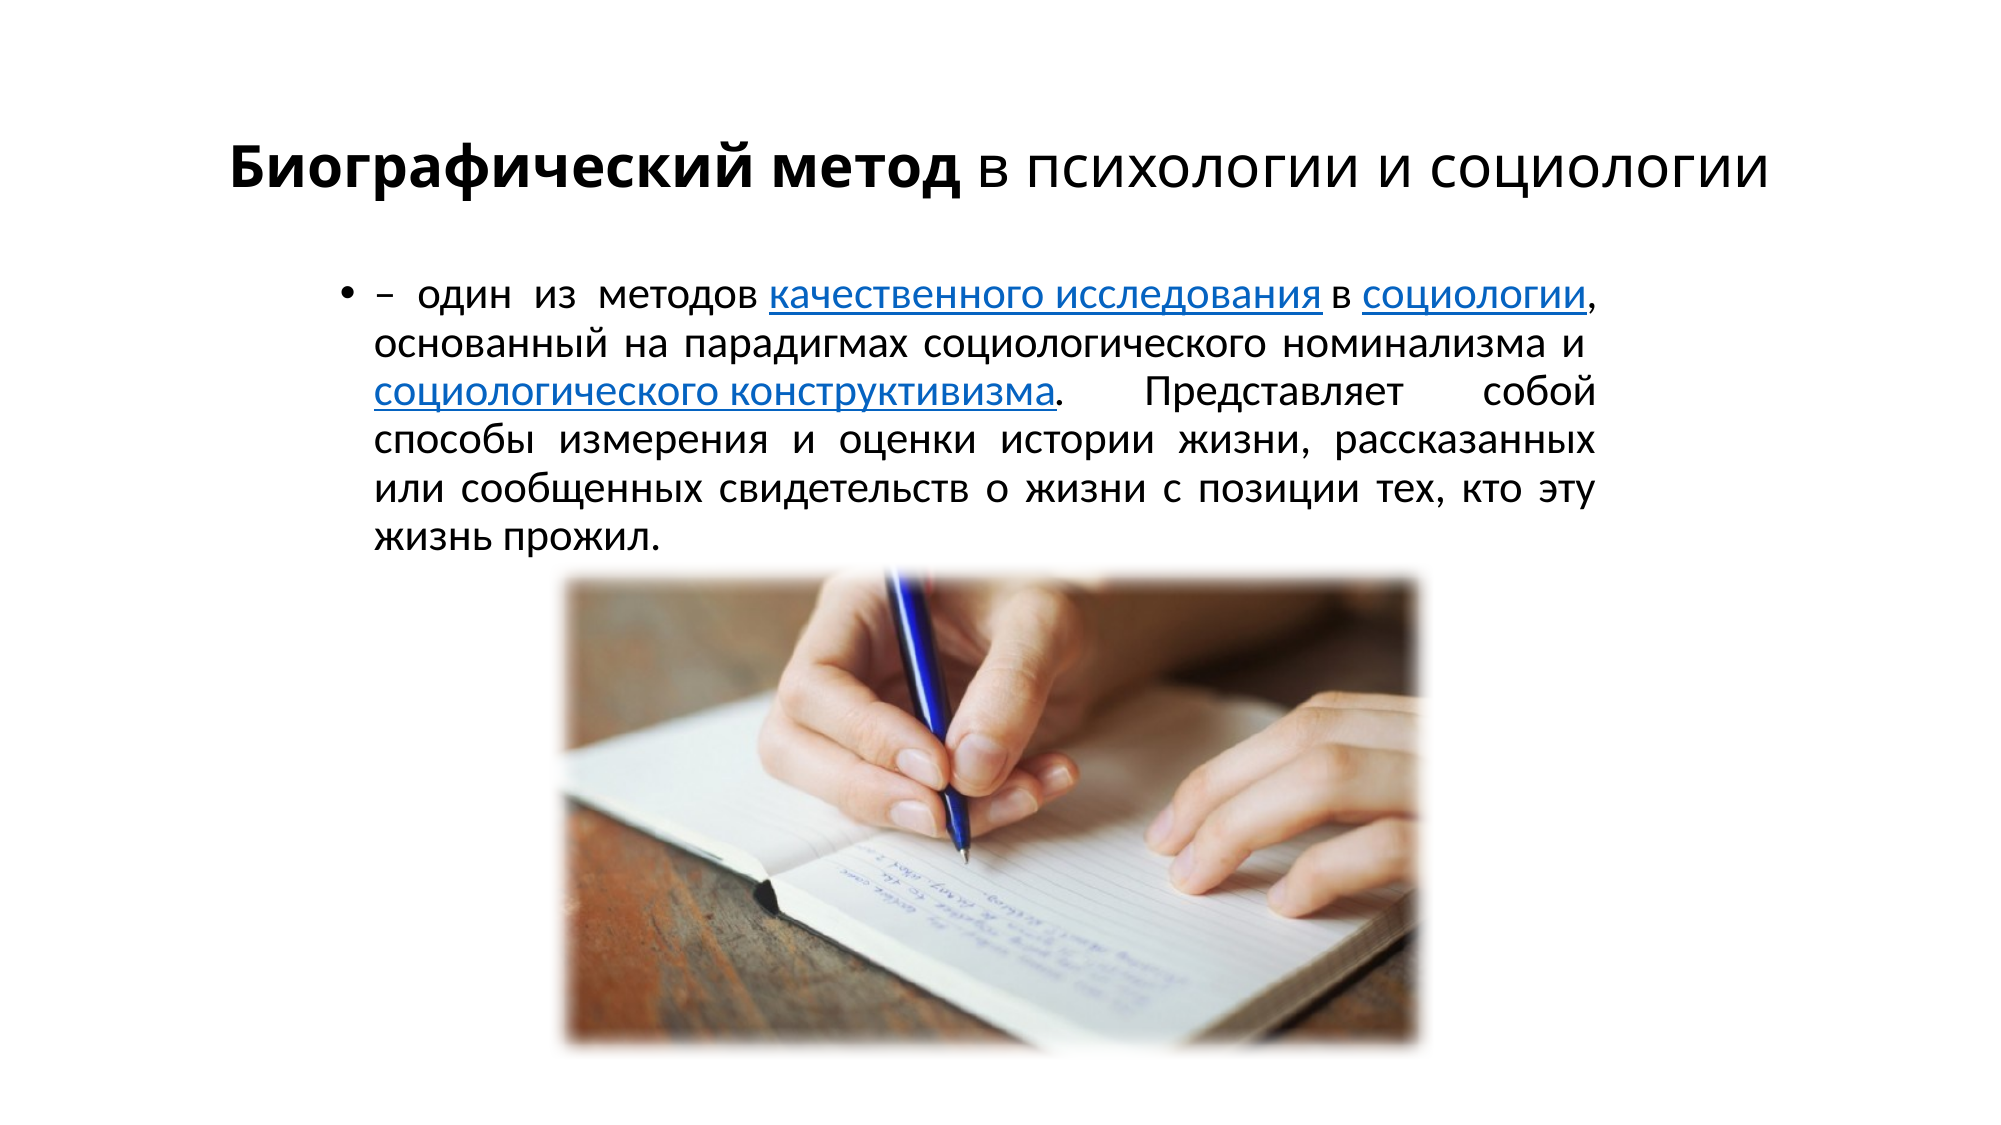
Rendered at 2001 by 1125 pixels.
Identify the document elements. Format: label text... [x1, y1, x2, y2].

list – один из методов качественного исследования в социологии, основанный на парадигмах социологического номинализма и социологического конструктивизма. Представляет собой способы измерения и оценки истории жизни, рассказанных или сообщенных свидетельств о жизни с позиции тех, кто эту жизнь прожил. [324, 262, 1613, 575]
title Биографический метод в психологии и социологии [137, 59, 1863, 278]
picture [549, 562, 1434, 1060]
